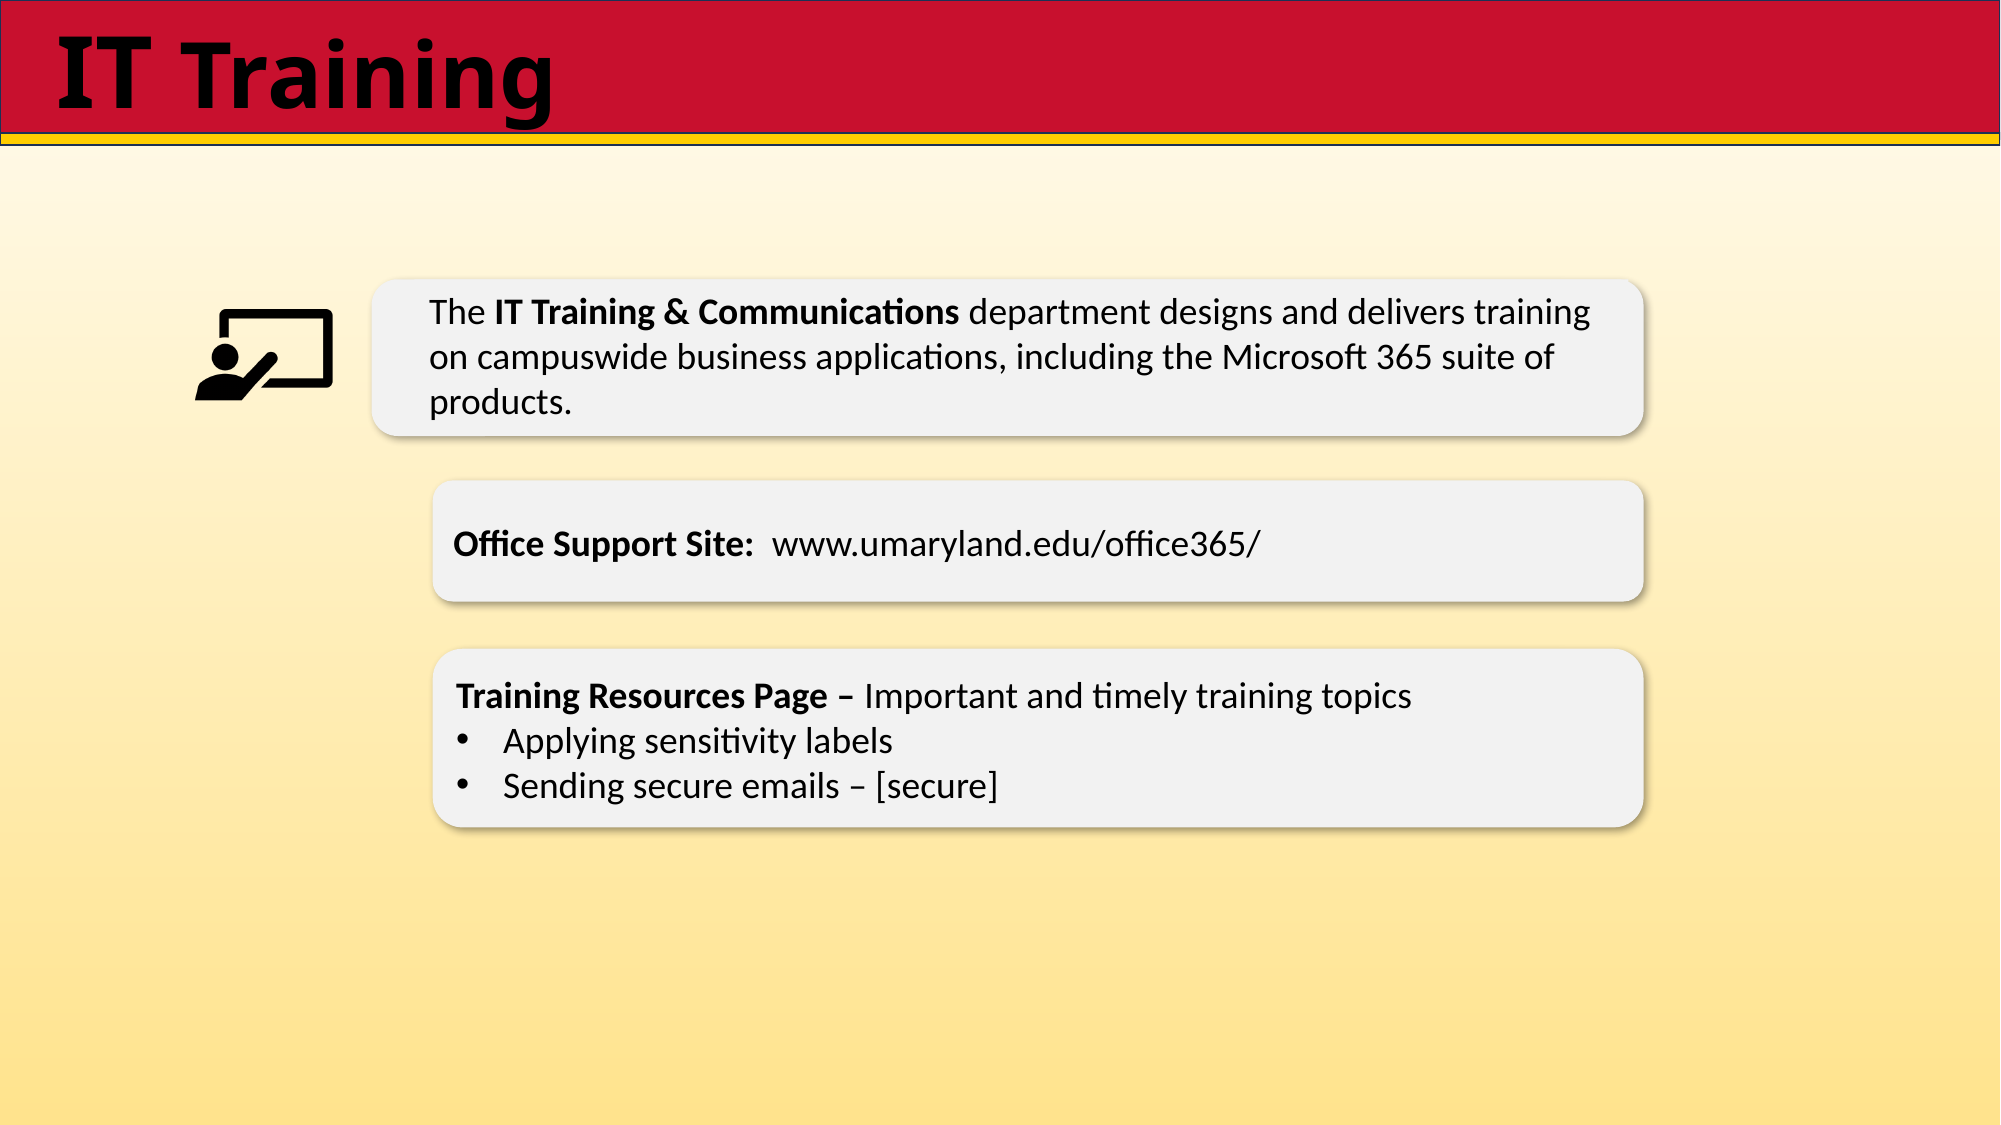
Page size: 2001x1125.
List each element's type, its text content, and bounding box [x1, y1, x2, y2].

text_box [371, 279, 1644, 828]
text_box IT Training [41, 0, 1392, 162]
picture [187, 279, 339, 430]
